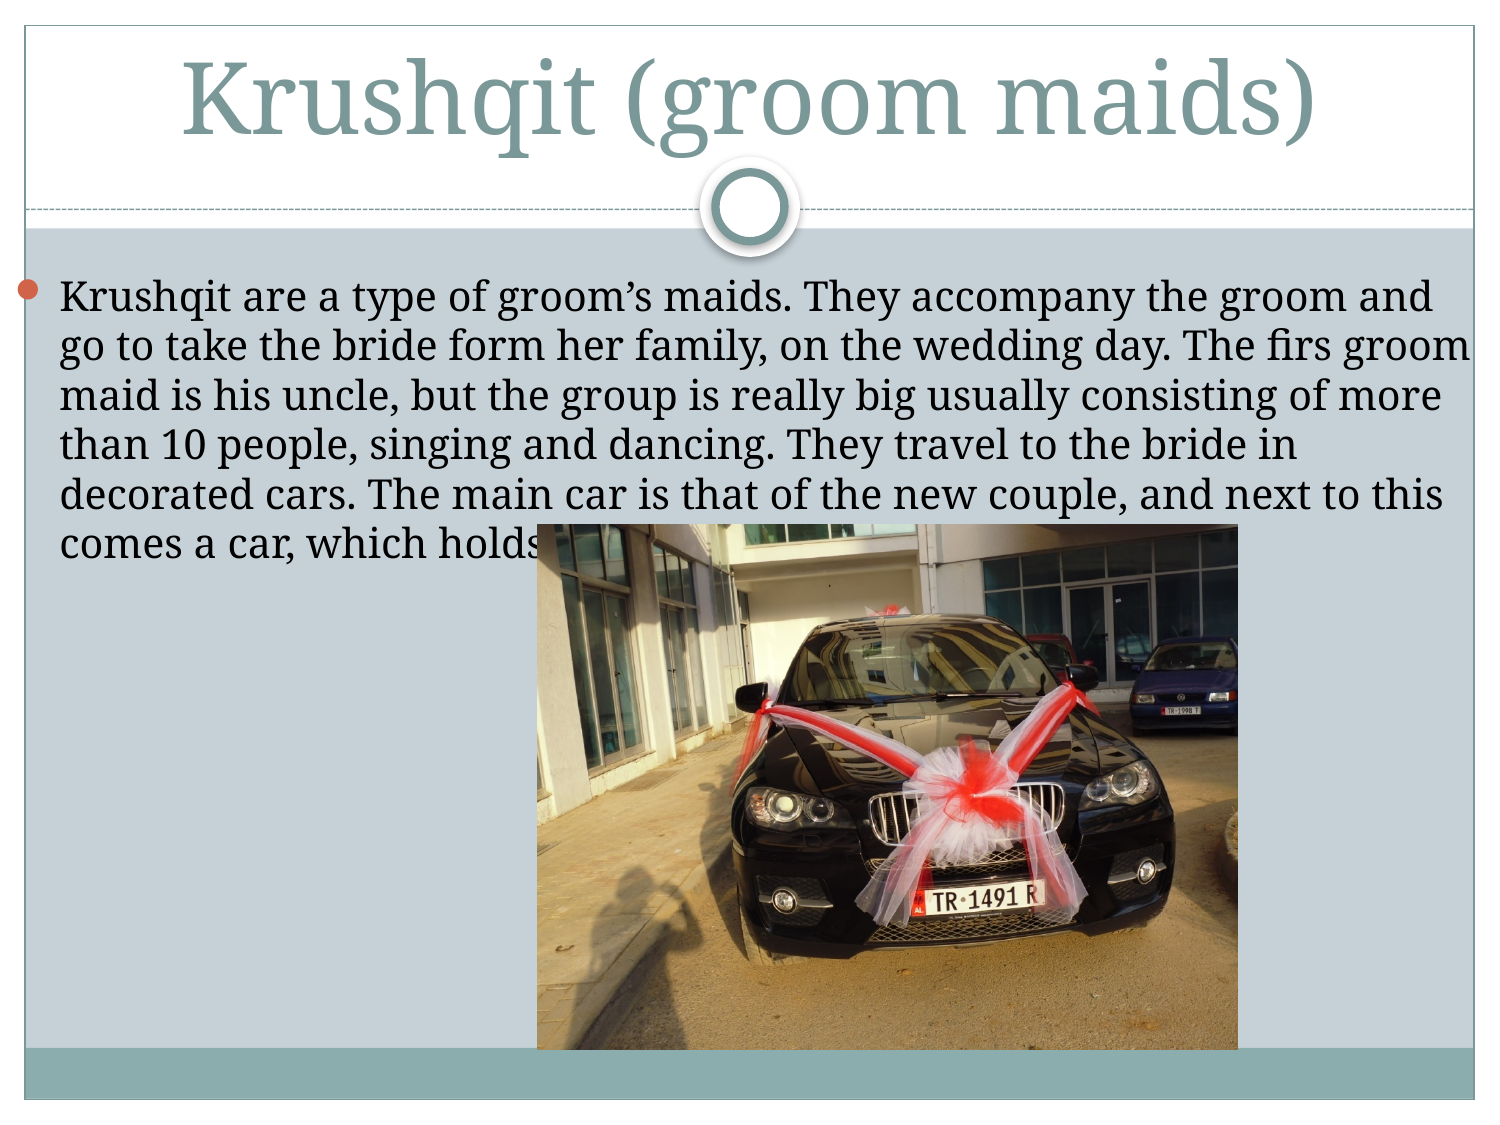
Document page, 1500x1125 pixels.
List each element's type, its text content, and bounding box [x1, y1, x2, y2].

picture [537, 524, 1238, 1051]
title Krushqit (groom maids) [49, 37, 1450, 162]
list Krushqit are a type of groom’s maids. They accompany the groom and go to take the bride form her family, on the wedding day. The firs groom maid is his uncle, but the group is really big usually consisting of more than 10 people, singing and dancing. They travel to the bride in decorated cars. The main car is that of the new couple, and next to this comes a car, which holds the Albanian Flag. [0, 262, 1500, 575]
